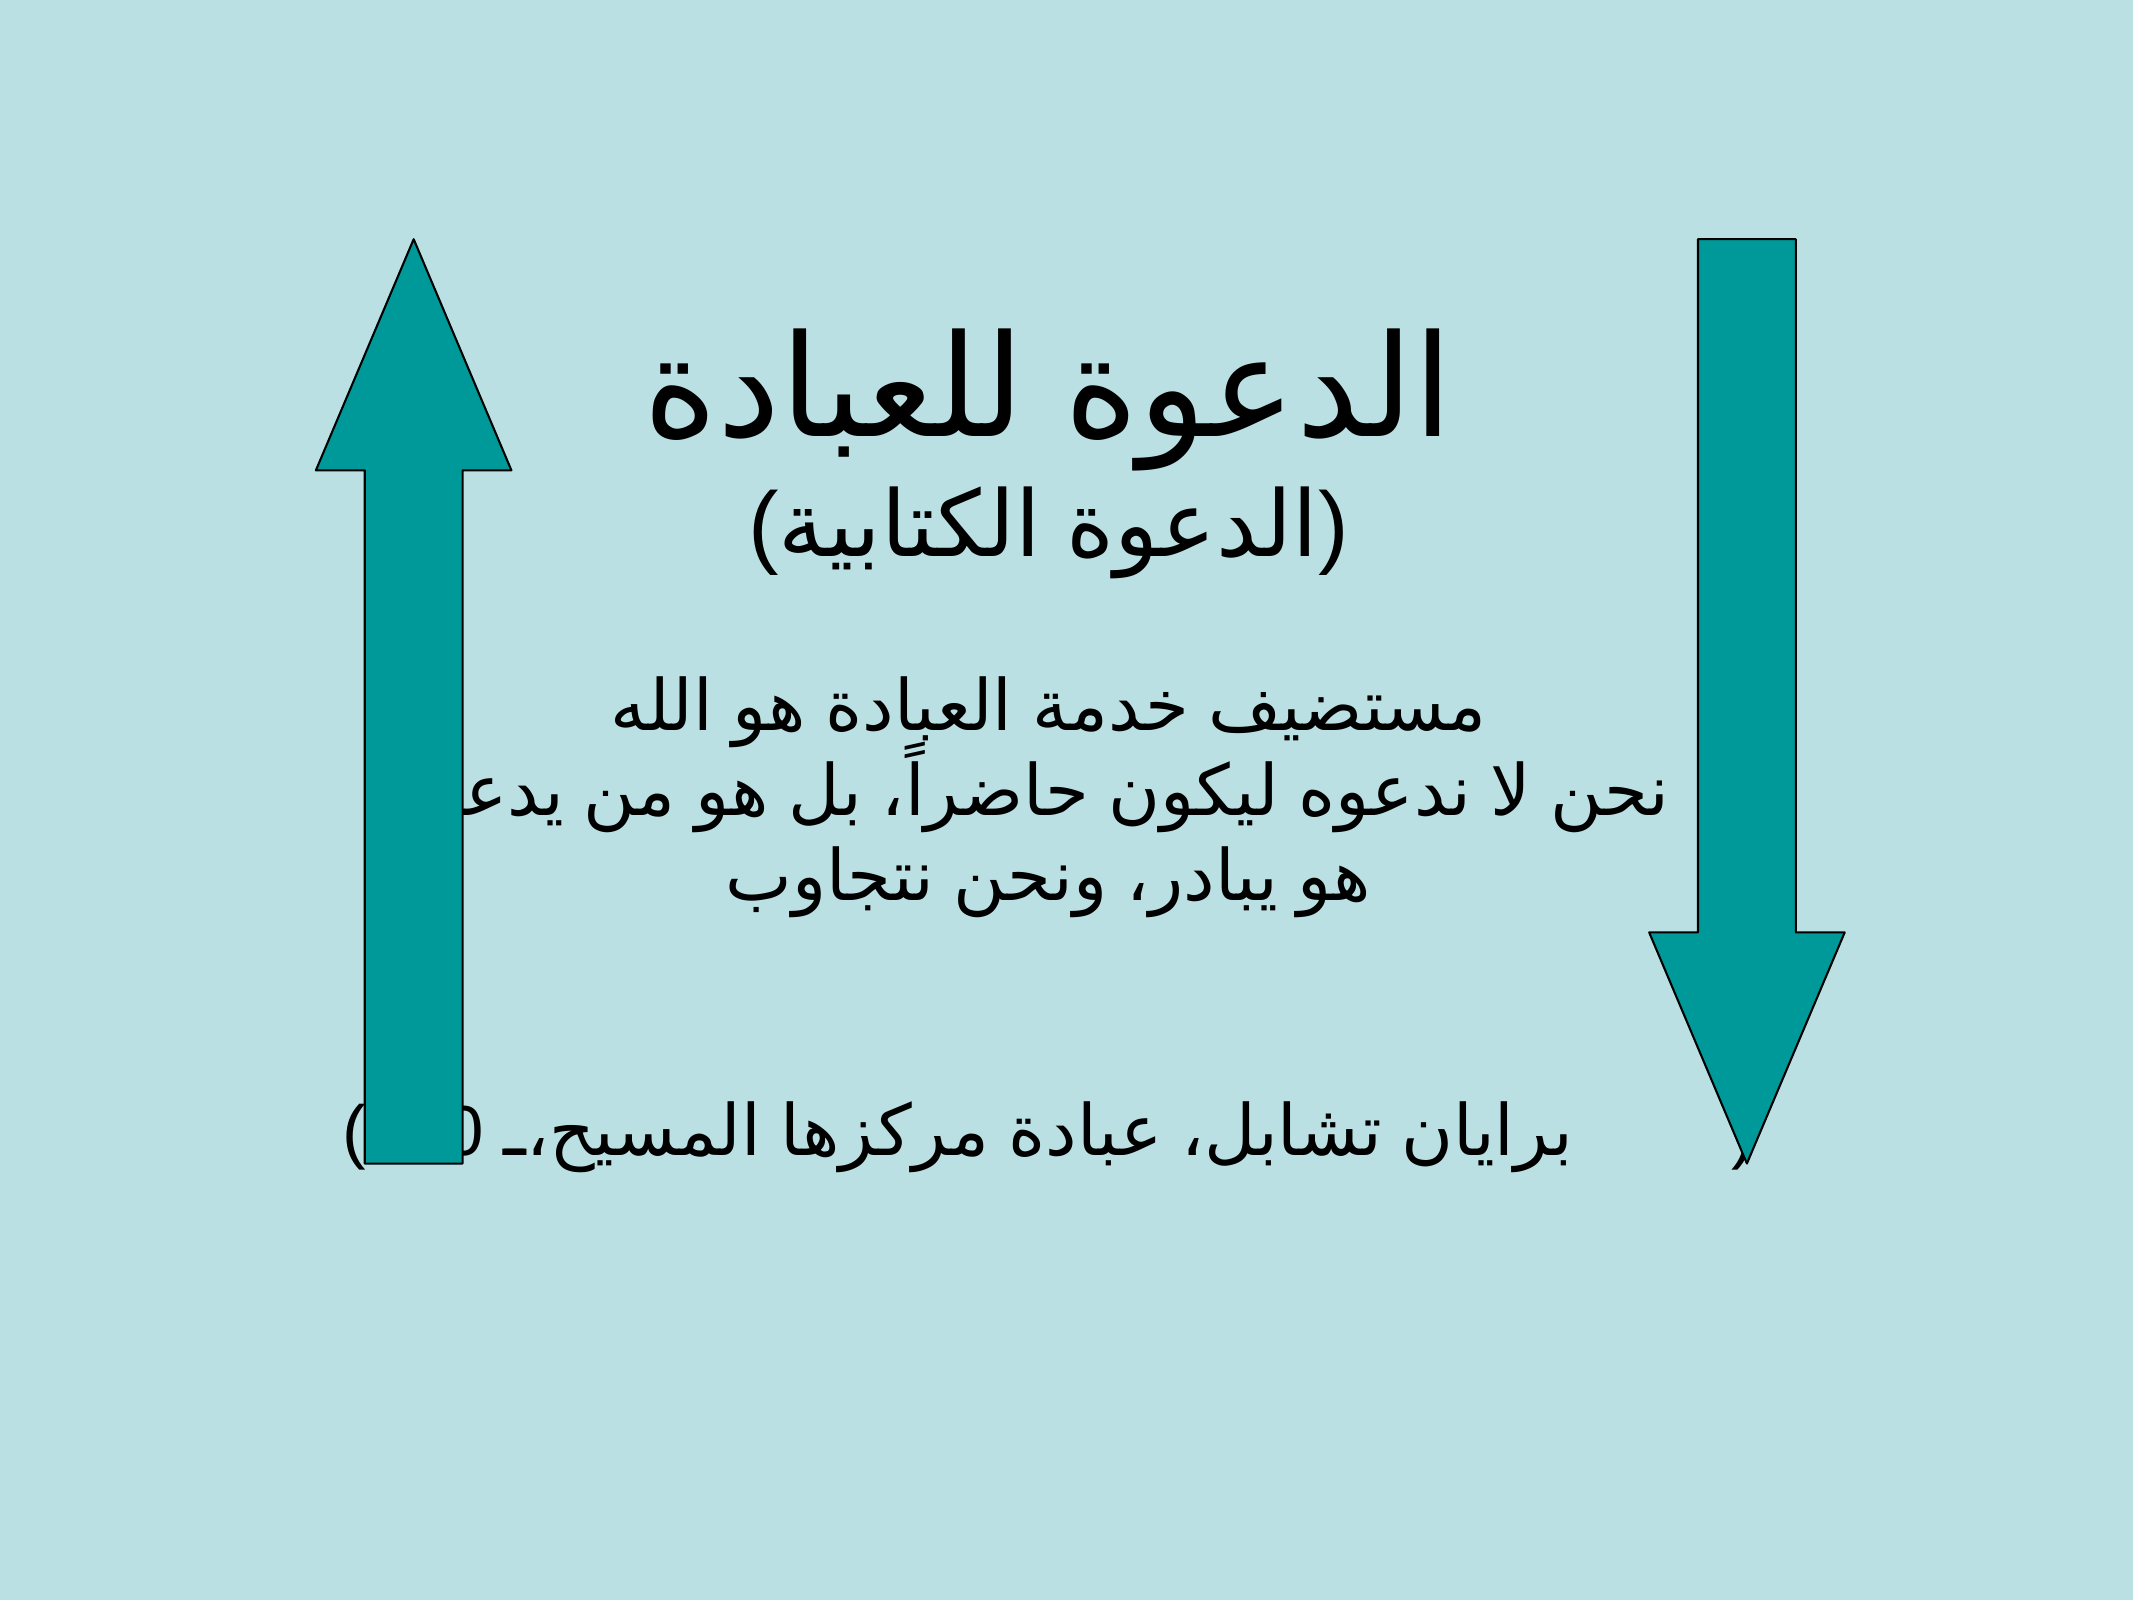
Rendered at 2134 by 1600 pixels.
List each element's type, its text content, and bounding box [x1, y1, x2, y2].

text_box [315, 239, 512, 1164]
text_box [1649, 239, 1845, 1164]
text_box الدعوة للعبادة (الدعوة الكتابية) مستضيف خدمة العبادة هو الله نحن لا ندعوه ليكون حاضراً، بل هو من يدعونا هو يبادر، ونحن نتجاوب (برايان تشابل، عبادة مركزها المسيح، 160) [241, 284, 1856, 1266]
